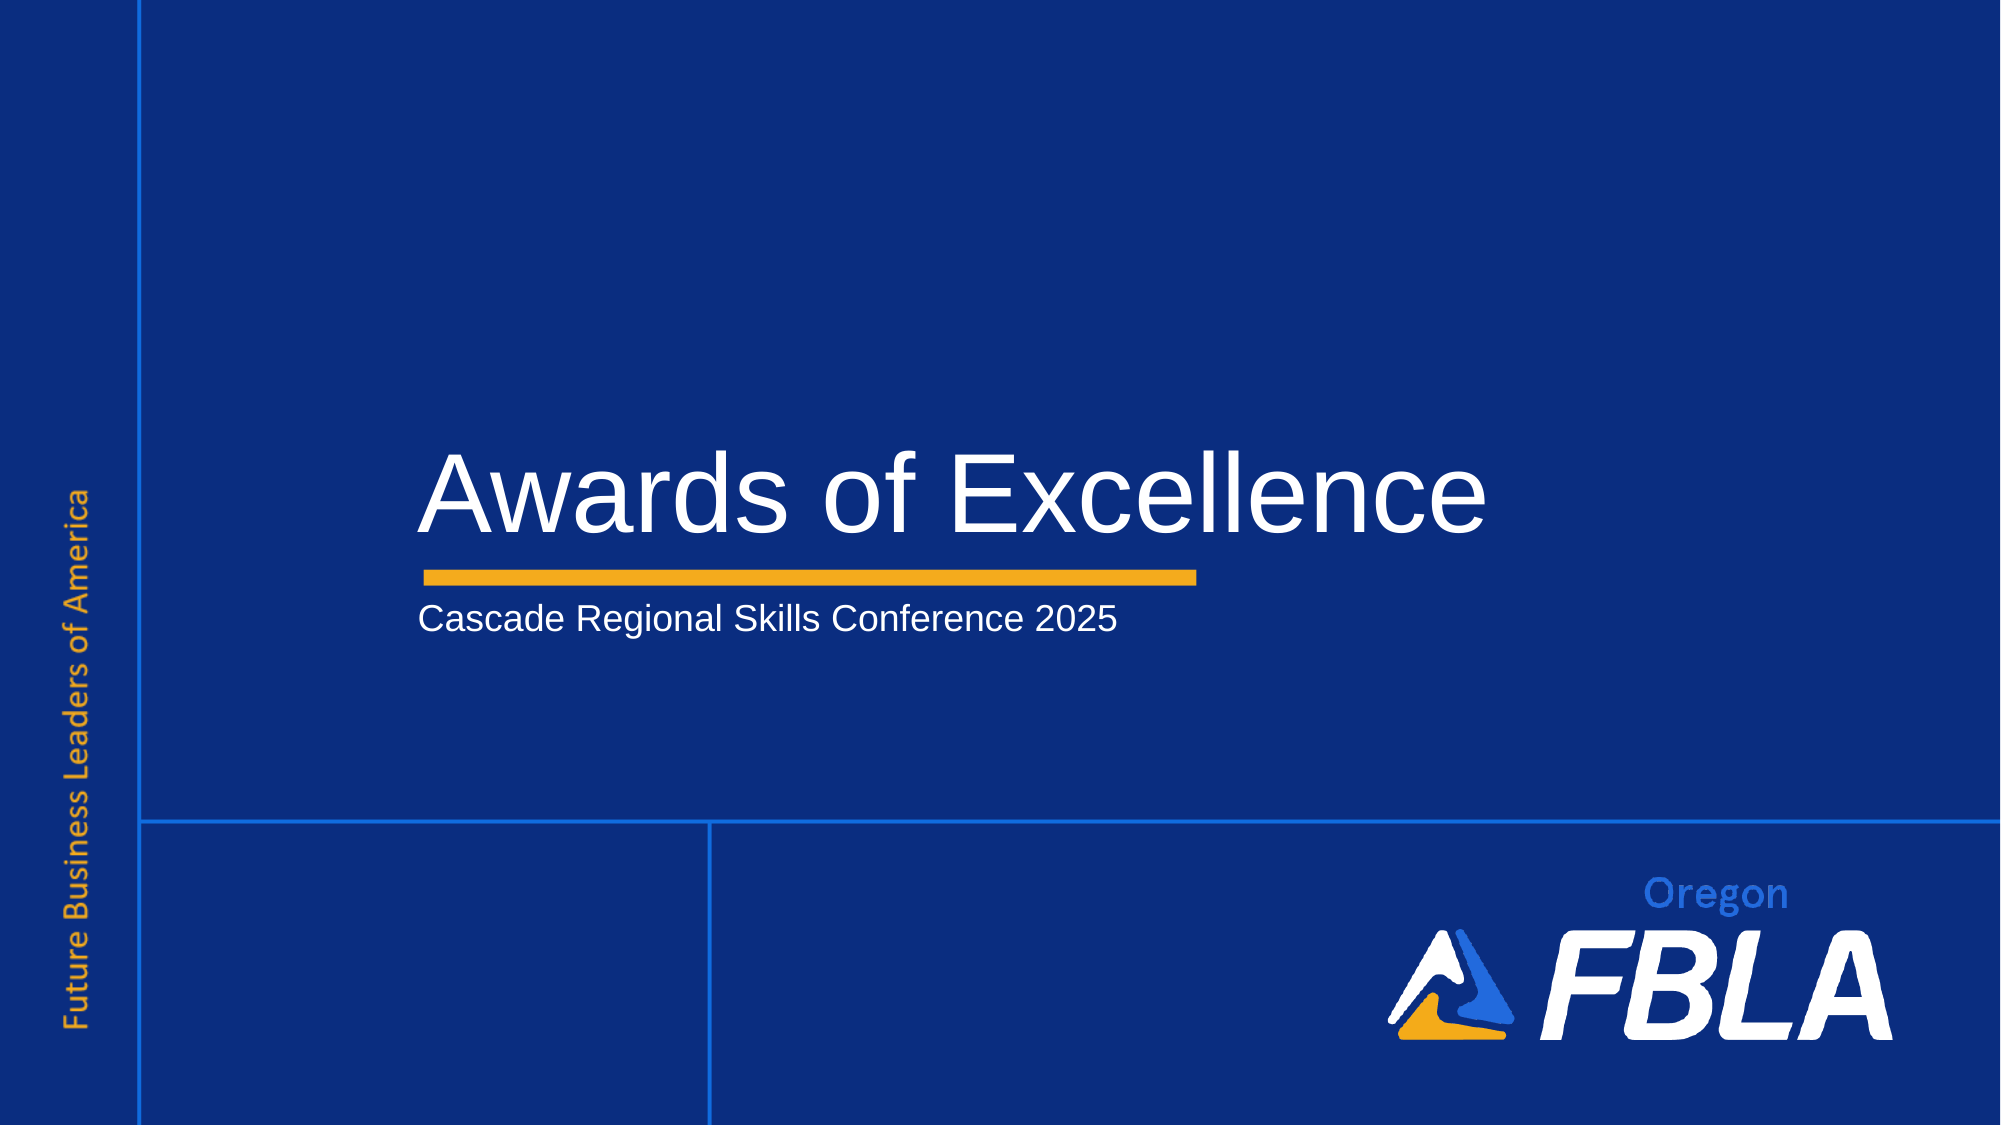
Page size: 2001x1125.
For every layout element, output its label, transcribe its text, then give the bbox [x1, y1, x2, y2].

picture [0, 0, 2001, 1125]
title Awards of Excellence [402, 191, 1882, 563]
subtitle Cascade Regional Skills Conference 2025 [402, 586, 1866, 772]
